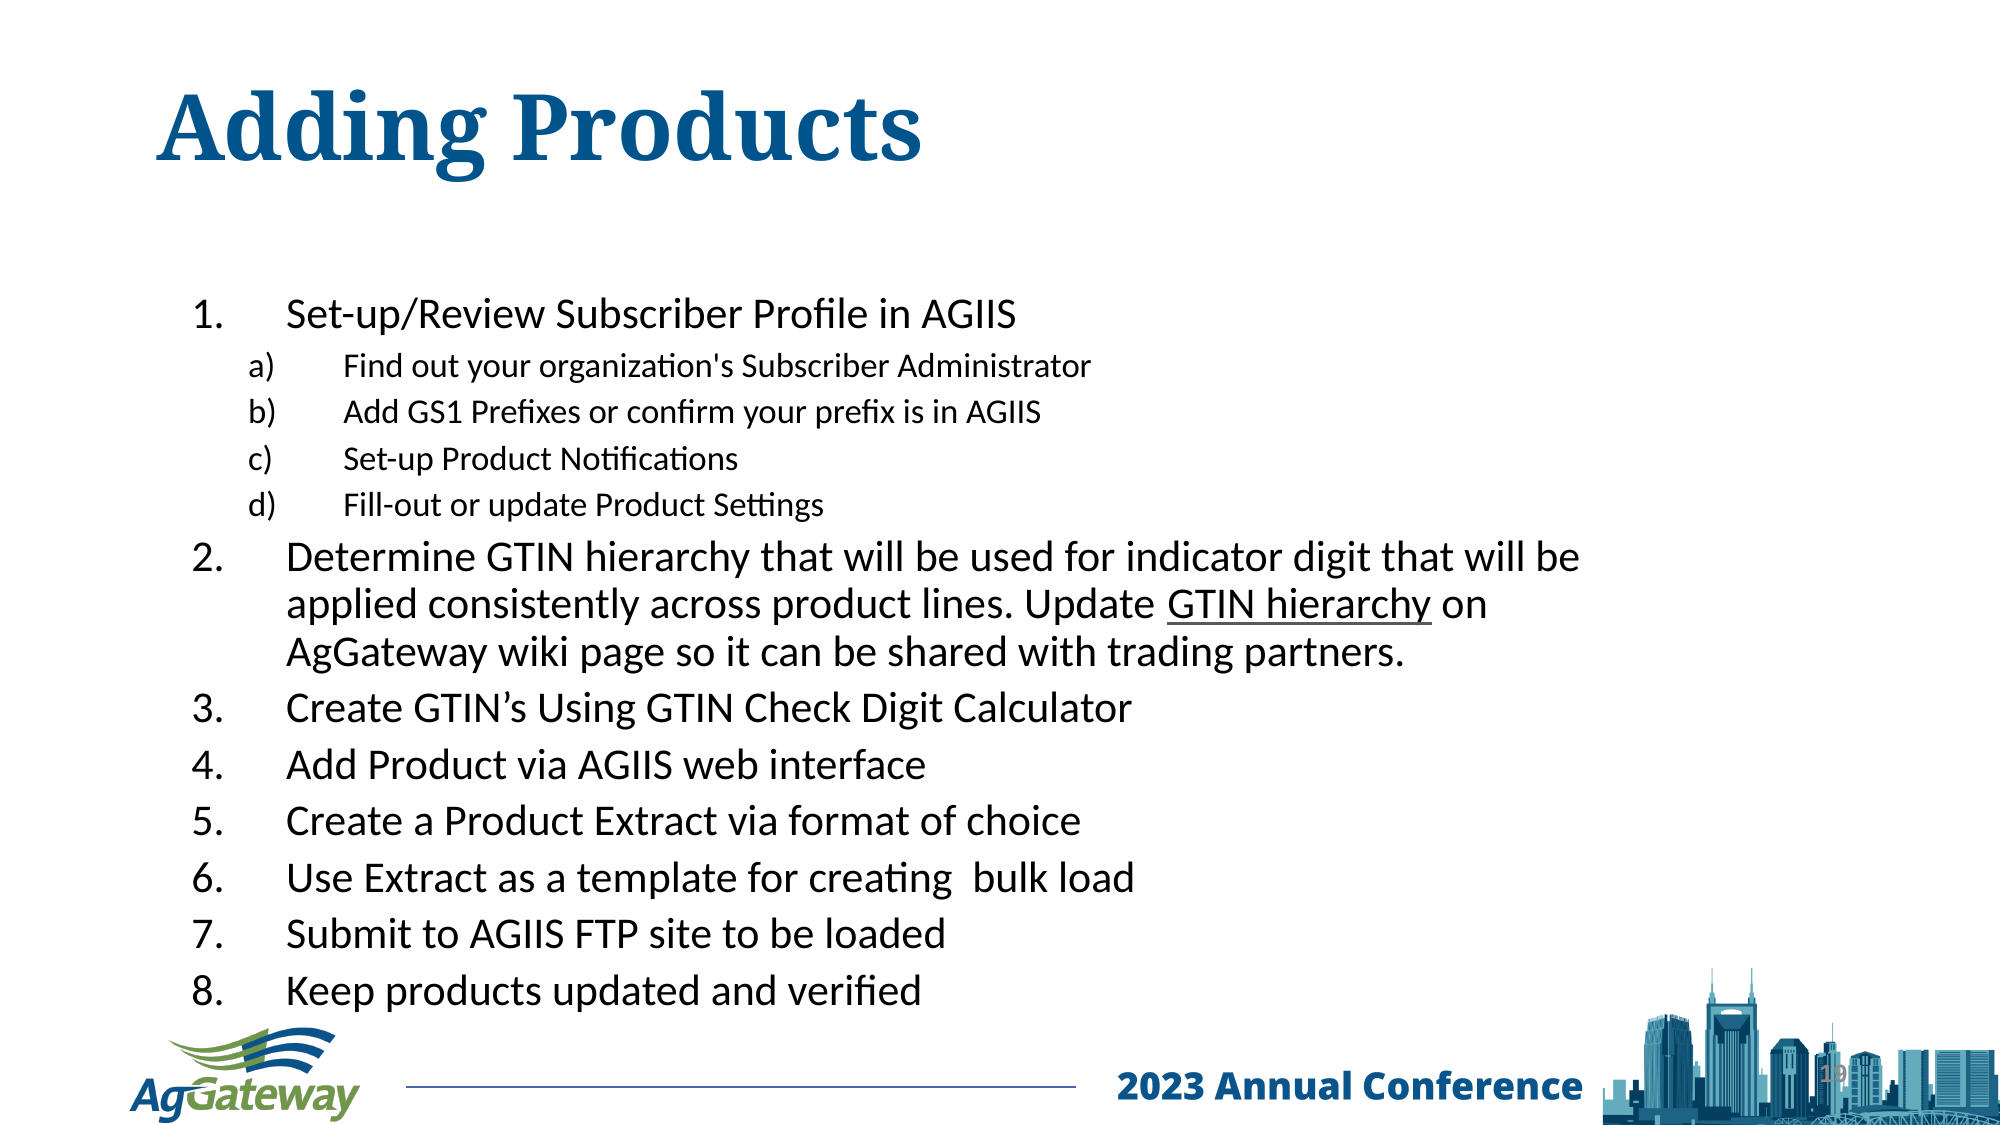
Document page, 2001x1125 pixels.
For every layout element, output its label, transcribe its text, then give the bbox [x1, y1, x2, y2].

slide_number 19 [1412, 1042, 1863, 1103]
list Set-up/Review Subscriber Profile in AGIIS Find out your organization's Subscriber Administrator Add GS1 Prefixes or confirm your prefix is in AGIIS Set-up Product Notifications Fill-out or update Product Settings Determine GTIN hierarchy that will be used for indicator digit that will be applied consistently across product lines. Update GTIN hierarchy on AgGateway wiki page so it can be shared with trading partners. Create GTIN’s Using GTIN Check Digit Calculator Add Product via AGIIS web interface Create a Product Extract via format of choice Use Extract as a template for creating bulk load Submit to AGIIS FTP site to be loaded Keep products updated and verified [133, 212, 1675, 1025]
picture [114, 1013, 376, 1125]
picture [1117, 1067, 1593, 1111]
picture [1602, 958, 2000, 1125]
title Adding Products [141, 22, 1867, 240]
